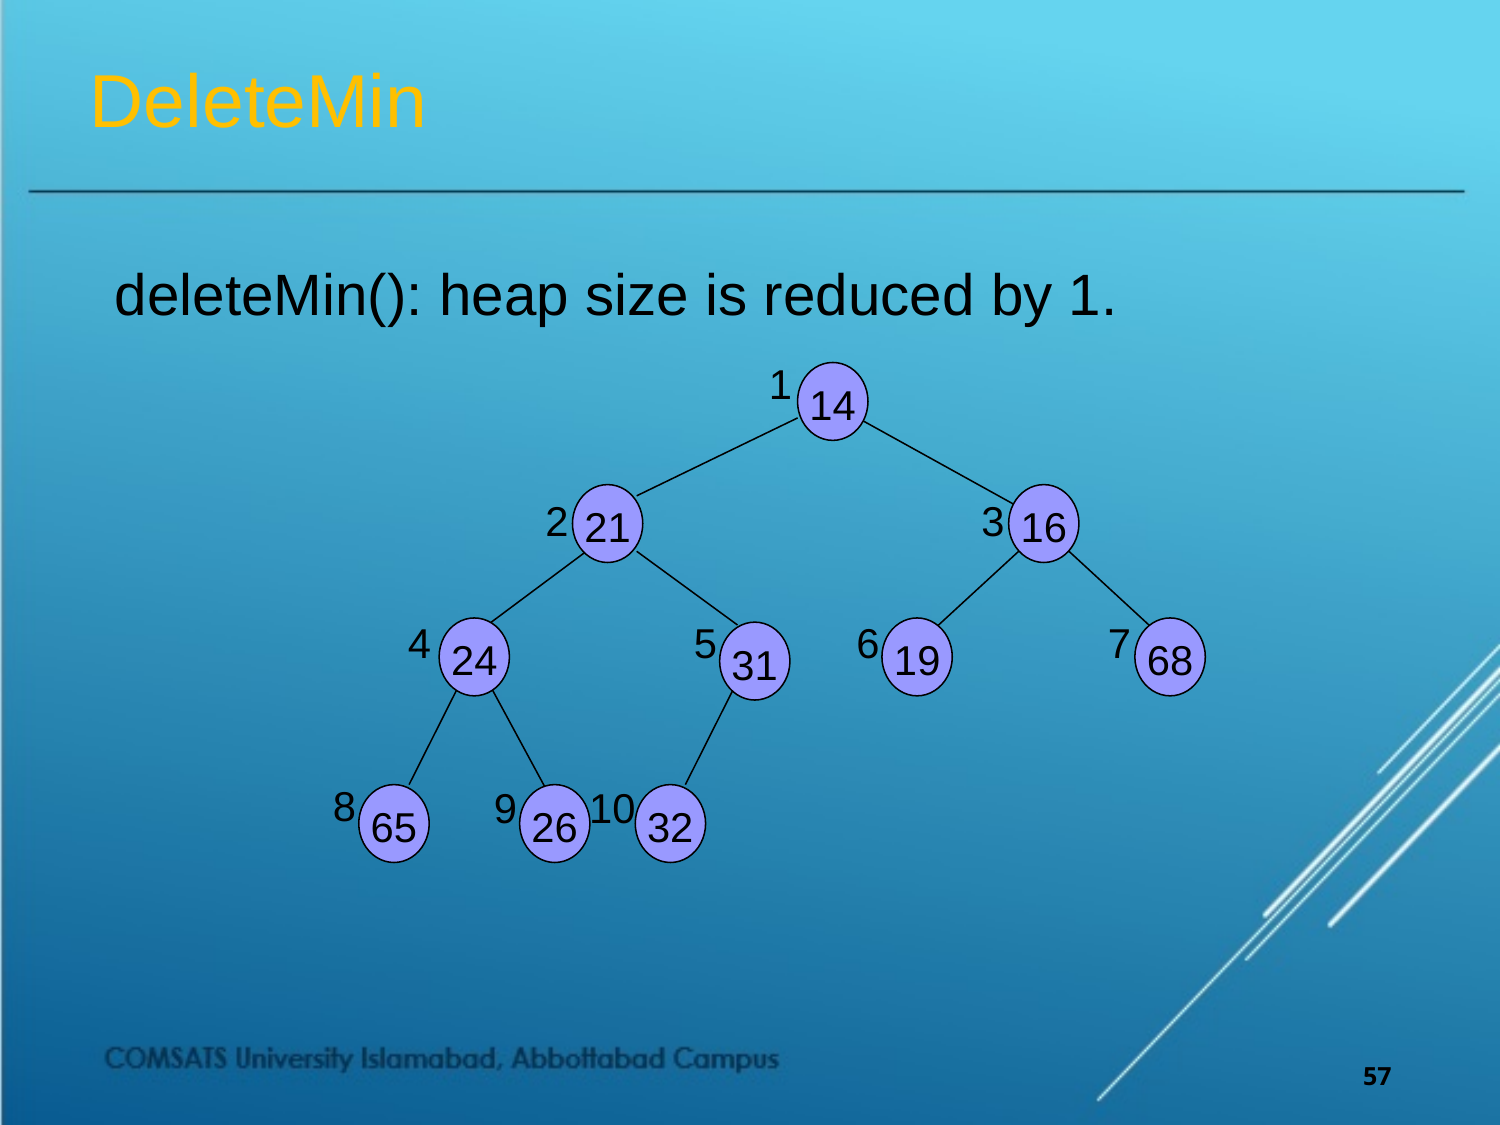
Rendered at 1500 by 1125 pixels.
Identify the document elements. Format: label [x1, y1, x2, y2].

list [99, 249, 1375, 363]
title [74, 0, 1425, 150]
text_box [312, 350, 1216, 863]
picture [0, 0, 1500, 1125]
slide_number [1329, 1026, 1426, 1103]
